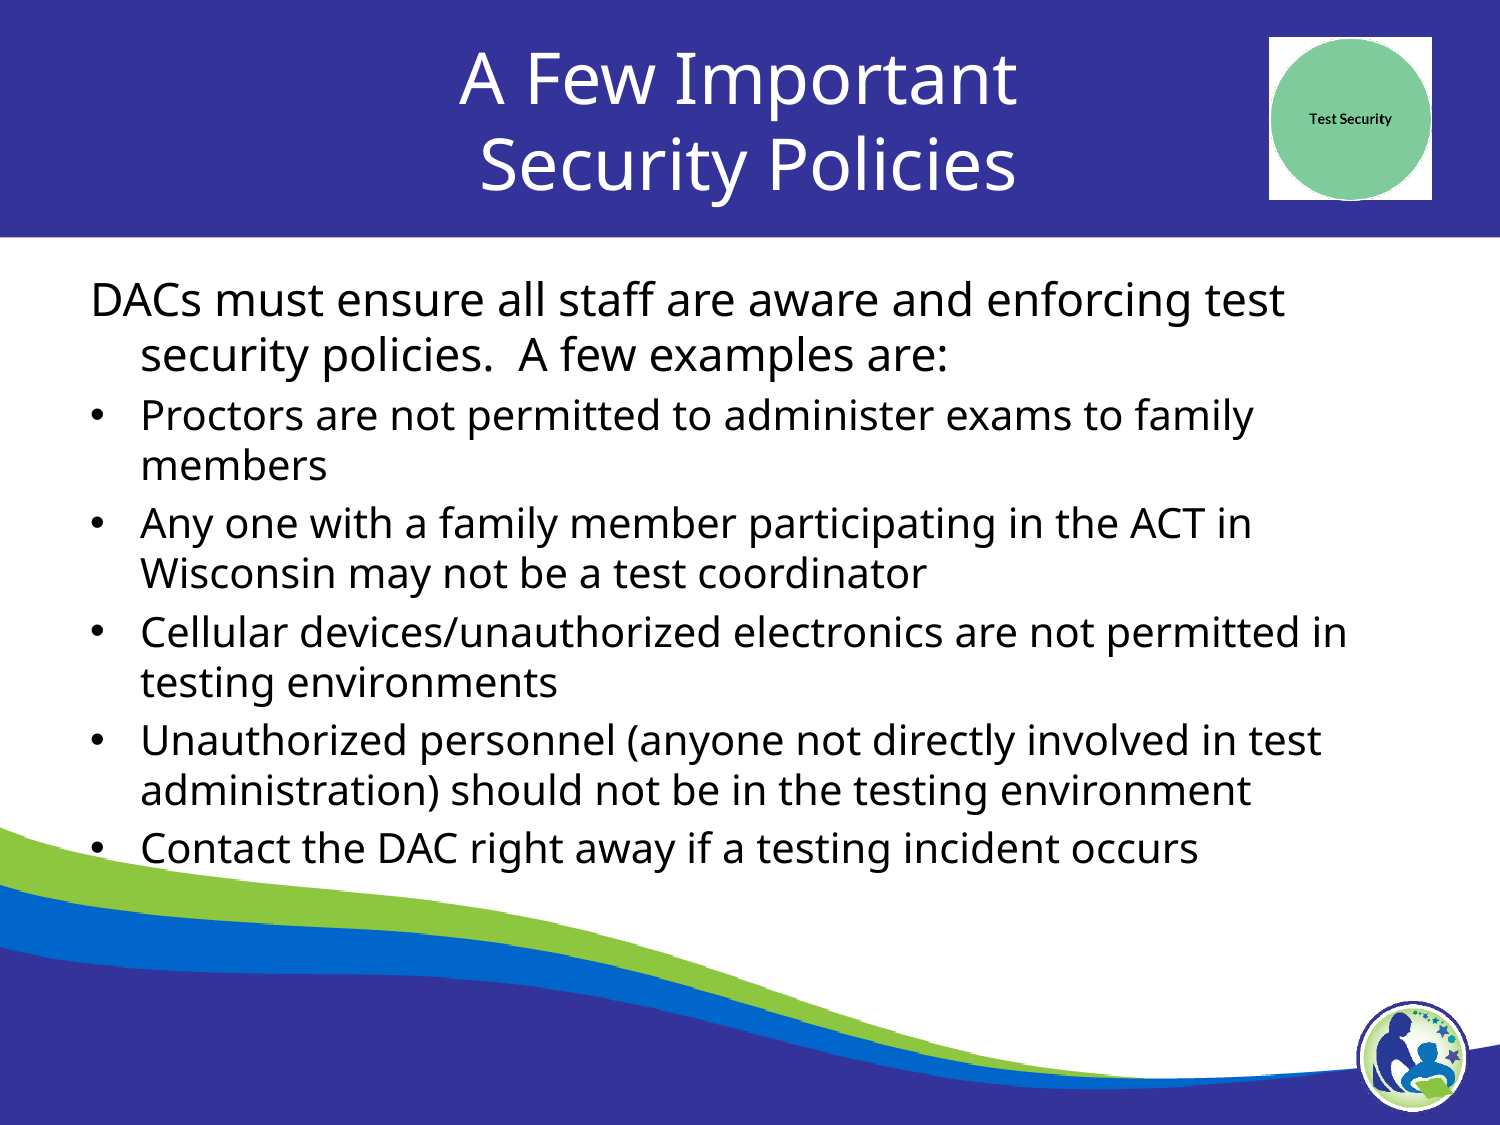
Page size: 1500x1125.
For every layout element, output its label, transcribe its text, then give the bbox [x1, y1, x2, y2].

title A Few Important Security Policies [73, 24, 1424, 213]
picture [0, 801, 1500, 1125]
list DACs must ensure all staff are aware and enforcing test security policies. A few examples are: Proctors are not permitted to administer exams to family members Any one with a family member participating in the ACT in Wisconsin may not be a test coordinator Cellular devices/unauthorized electronics are not permitted in testing environments Unauthorized personnel (anyone not directly involved in test administration) should not be in the testing environment Contact the DAC right away if a testing incident occurs [75, 262, 1425, 888]
picture [1269, 37, 1432, 201]
